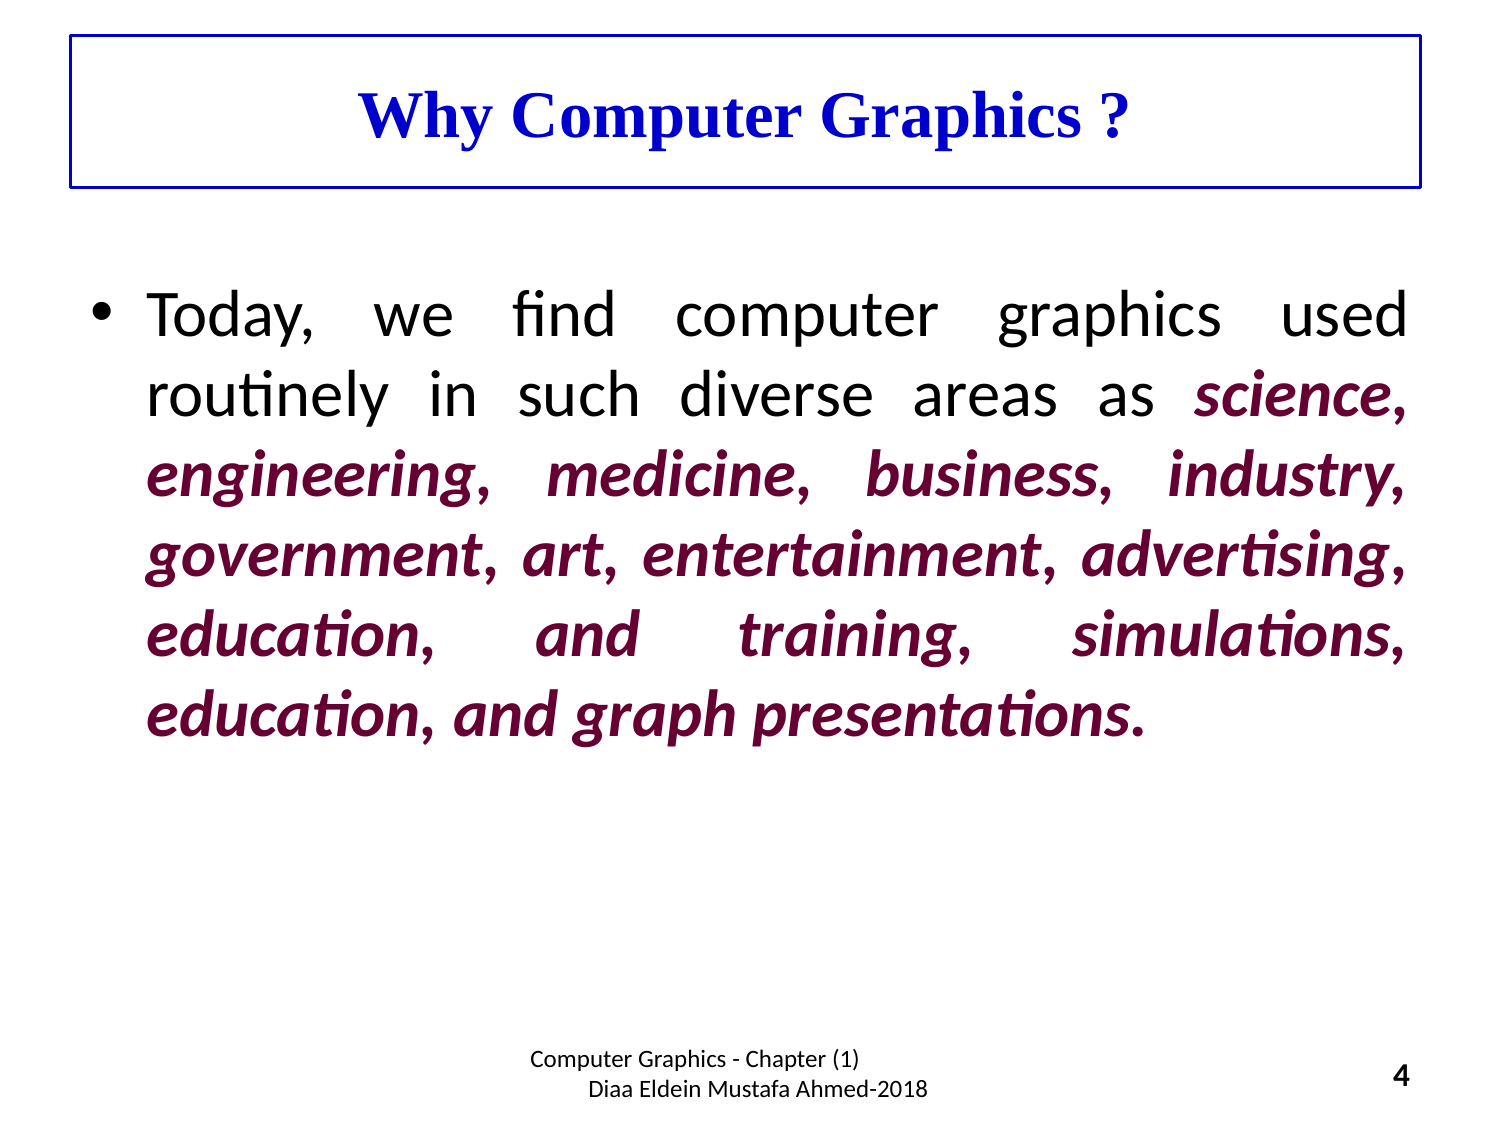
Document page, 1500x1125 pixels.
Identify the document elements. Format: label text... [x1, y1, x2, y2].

list Today, we find computer graphics used routinely in such diverse areas as science, engineering, medicine, business, industry, government, art, entertainment, advertising, education, and training, simulations, education, and graph presentations. [75, 262, 1425, 1005]
footer Computer Graphics - Chapter (1) Diaa Eldein Mustafa Ahmed-2018 [512, 1042, 988, 1103]
slide_number 4 [1074, 1042, 1425, 1103]
title Why Computer Graphics ? [70, 35, 1421, 188]
